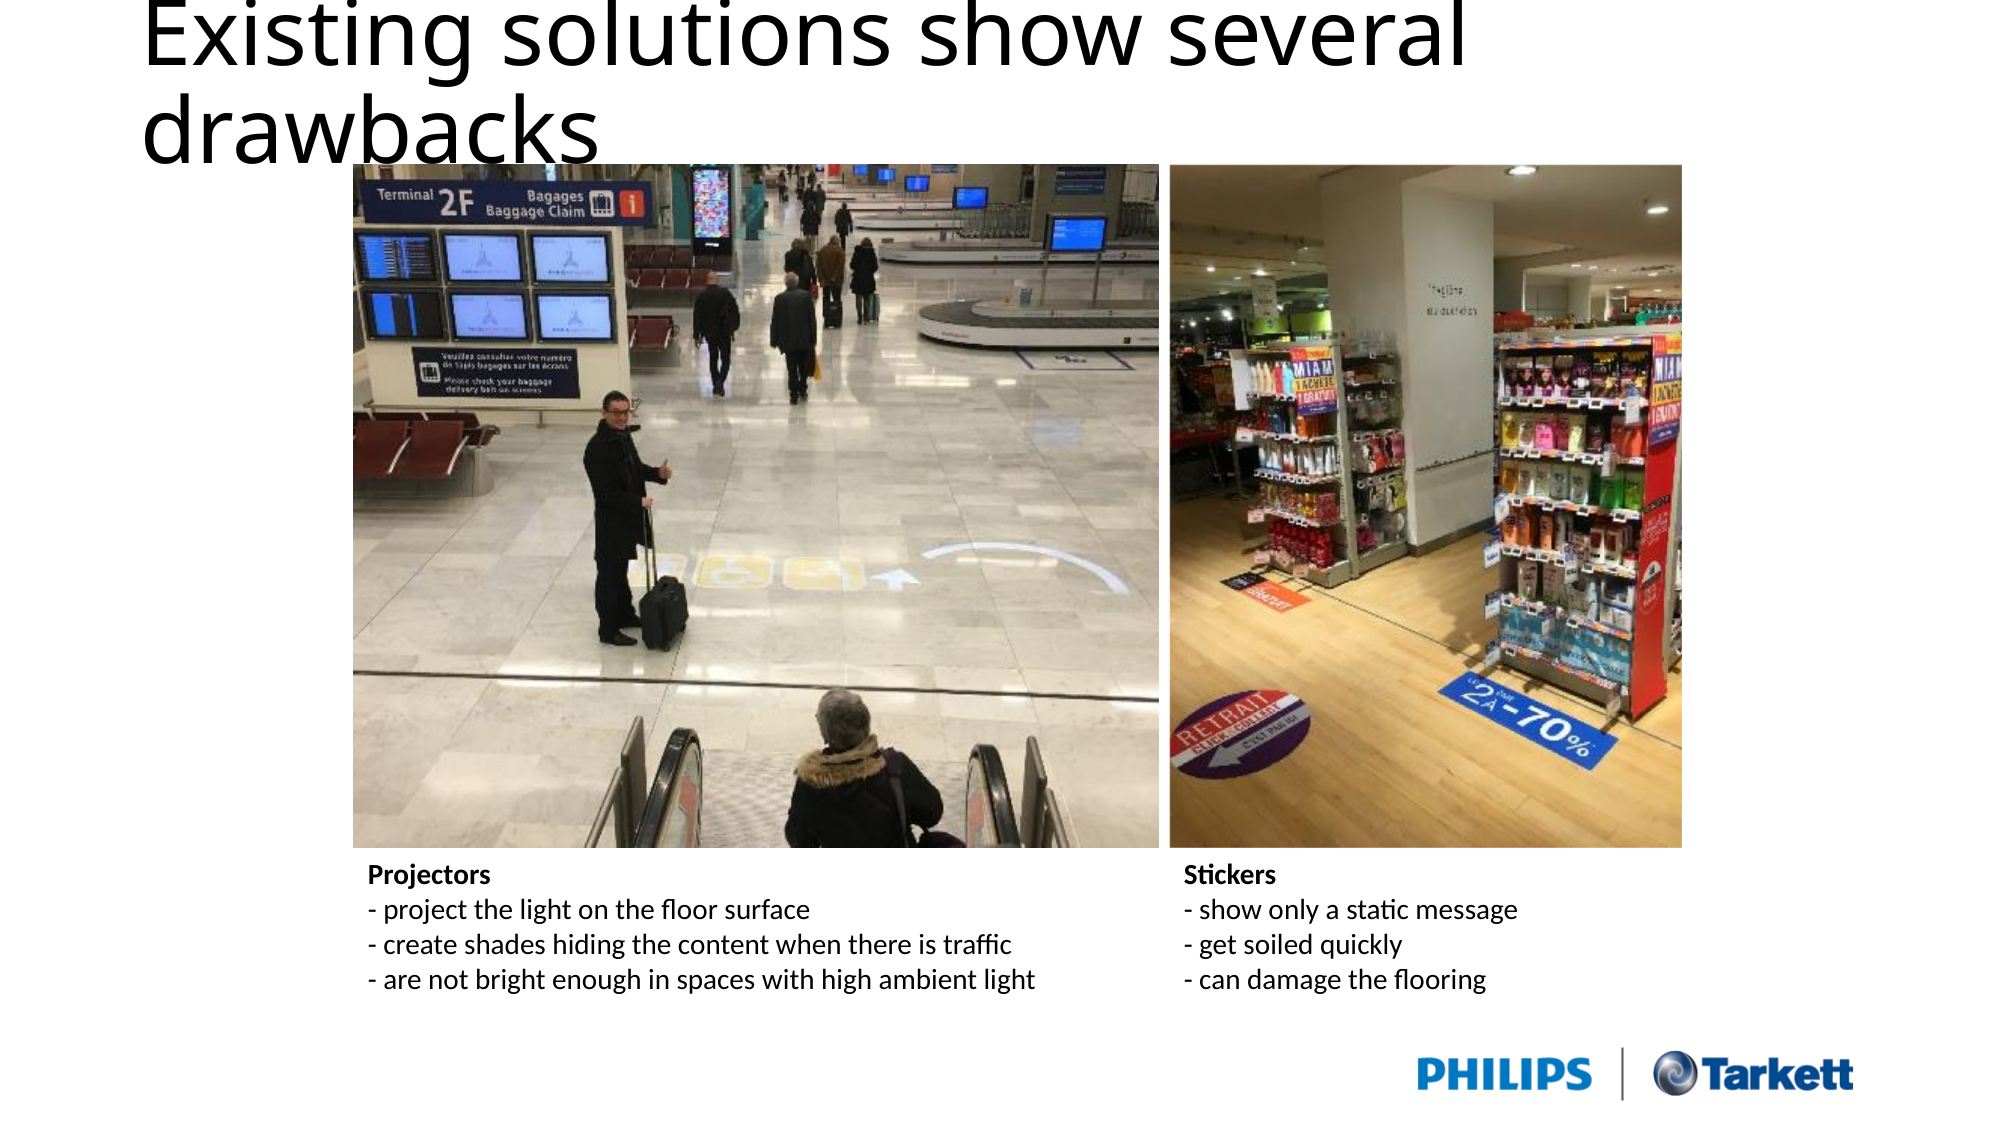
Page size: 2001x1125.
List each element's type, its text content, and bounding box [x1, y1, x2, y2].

text_box Projectors - project the light on the floor surface - create shades hiding the content when there is traffic - are not bright enough in spaces with high ambient light [353, 848, 1169, 1003]
text_box Stickers - show only a static message - get soiled quickly - can damage the flooring [1169, 848, 1633, 1003]
title Existing solutions show several drawbacks [125, 0, 1851, 194]
picture [1406, 1043, 1863, 1103]
picture [353, 164, 1767, 848]
